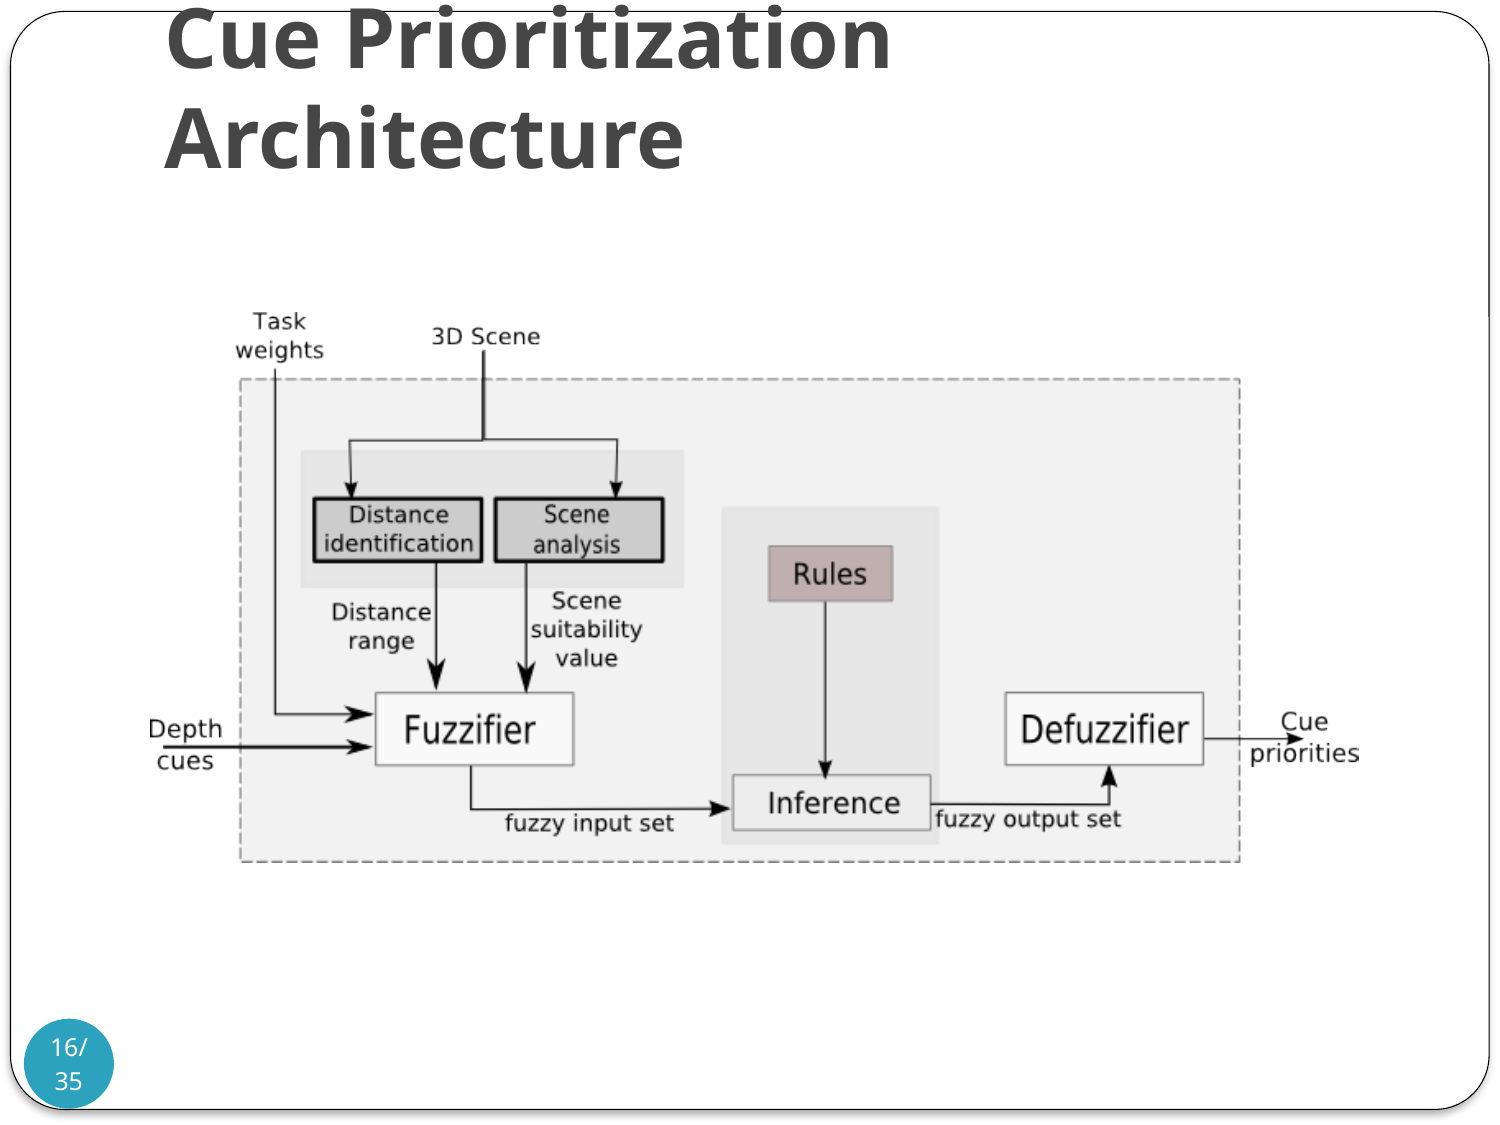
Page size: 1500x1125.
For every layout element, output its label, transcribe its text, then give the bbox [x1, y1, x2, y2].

picture [149, 312, 1359, 863]
slide_number 16/35 [23, 1018, 114, 1109]
title Cue Prioritization Architecture [150, 12, 1425, 200]
